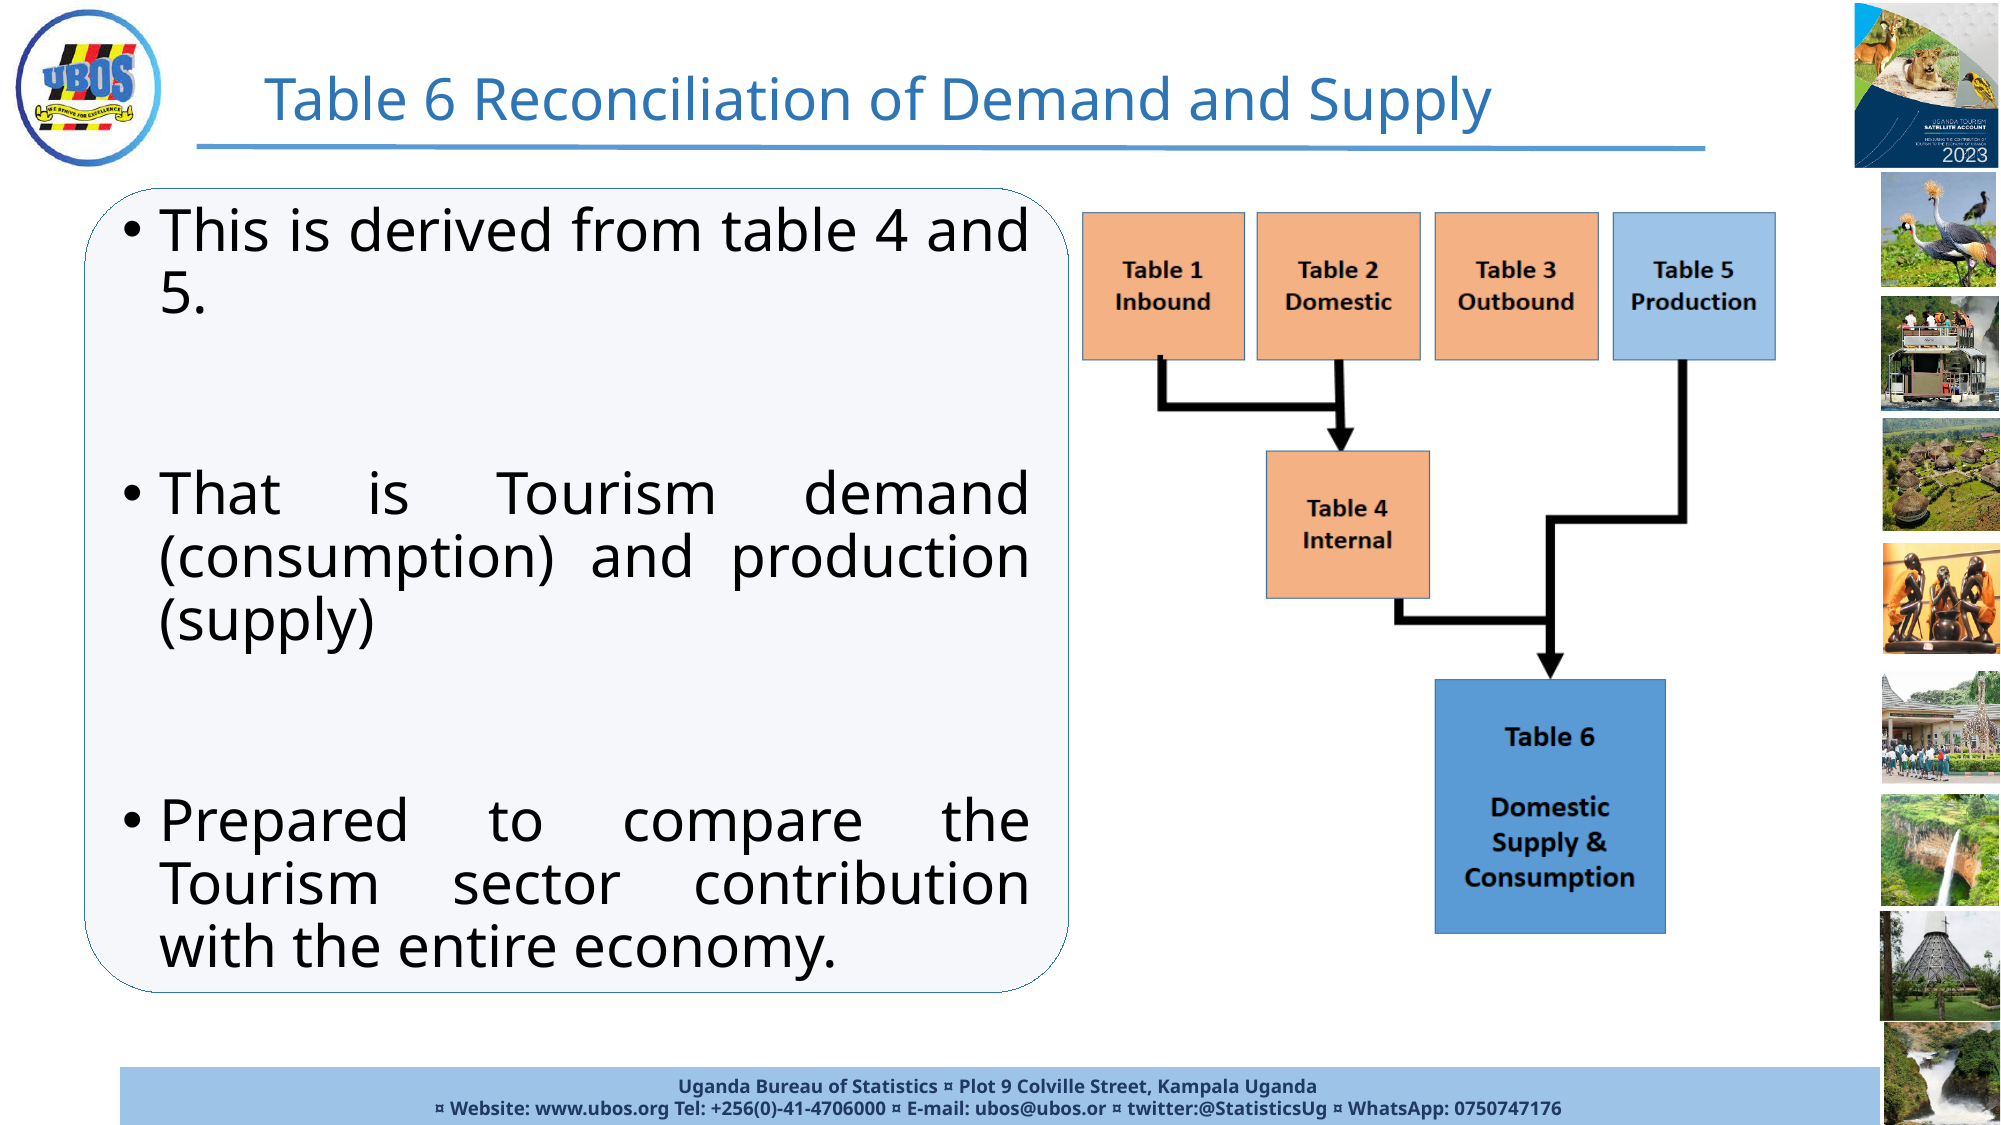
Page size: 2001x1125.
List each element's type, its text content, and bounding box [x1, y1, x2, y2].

picture [1883, 543, 2001, 654]
text_box Table 6 Reconciliation of Demand and Supply [249, 54, 1768, 140]
picture [1881, 794, 1999, 906]
picture [1881, 296, 1999, 411]
picture [1884, 1022, 2001, 1125]
picture [1882, 671, 2000, 784]
picture [1879, 911, 2001, 1021]
text_box 2023 [1927, 118, 2000, 174]
picture [1882, 418, 2000, 531]
picture [0, 0, 174, 173]
picture [1881, 172, 1996, 287]
picture [1854, 3, 1999, 168]
picture [1044, 188, 1786, 979]
text_box This is derived from table 4 and 5. That is Tourism demand (consumption) and production (supply) Prepared to compare the Tourism sector contribution with the entire economy. [84, 188, 1044, 993]
